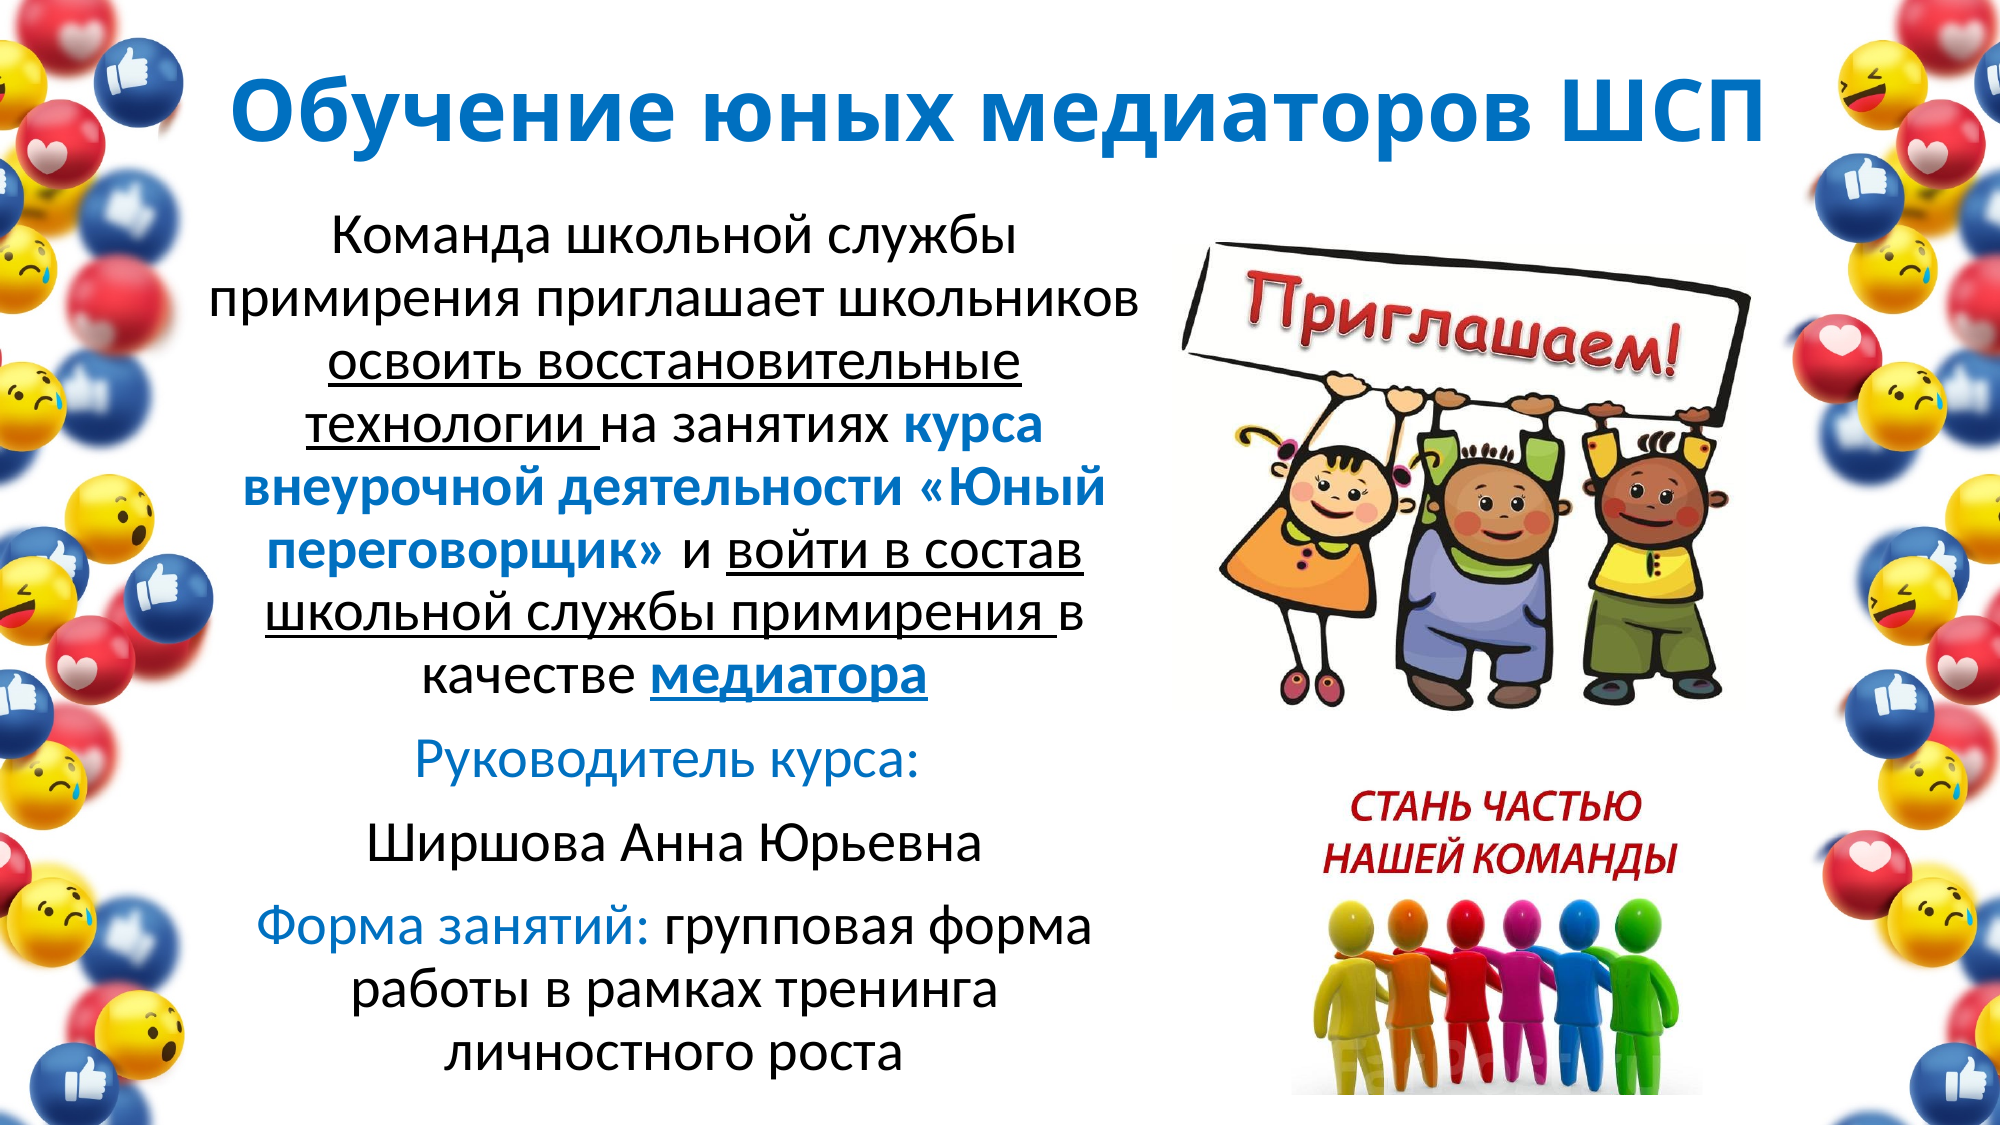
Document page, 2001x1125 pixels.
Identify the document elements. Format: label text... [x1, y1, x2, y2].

text_box Команда школьной службы примирения приглашает школьников освоить восстановительные технологии на занятиях курса внеурочной деятельности «Юный переговорщик» и войти в состав школьной службы примирения в качестве медиатора Руководитель курса: Ширшова Анна Юрьевна Форма занятий: групповая форма работы в рамках тренинга личностного роста [192, 196, 1158, 1095]
picture [0, 0, 2000, 1125]
text_box Обучение юных медиаторов ШСП [137, 59, 1863, 169]
